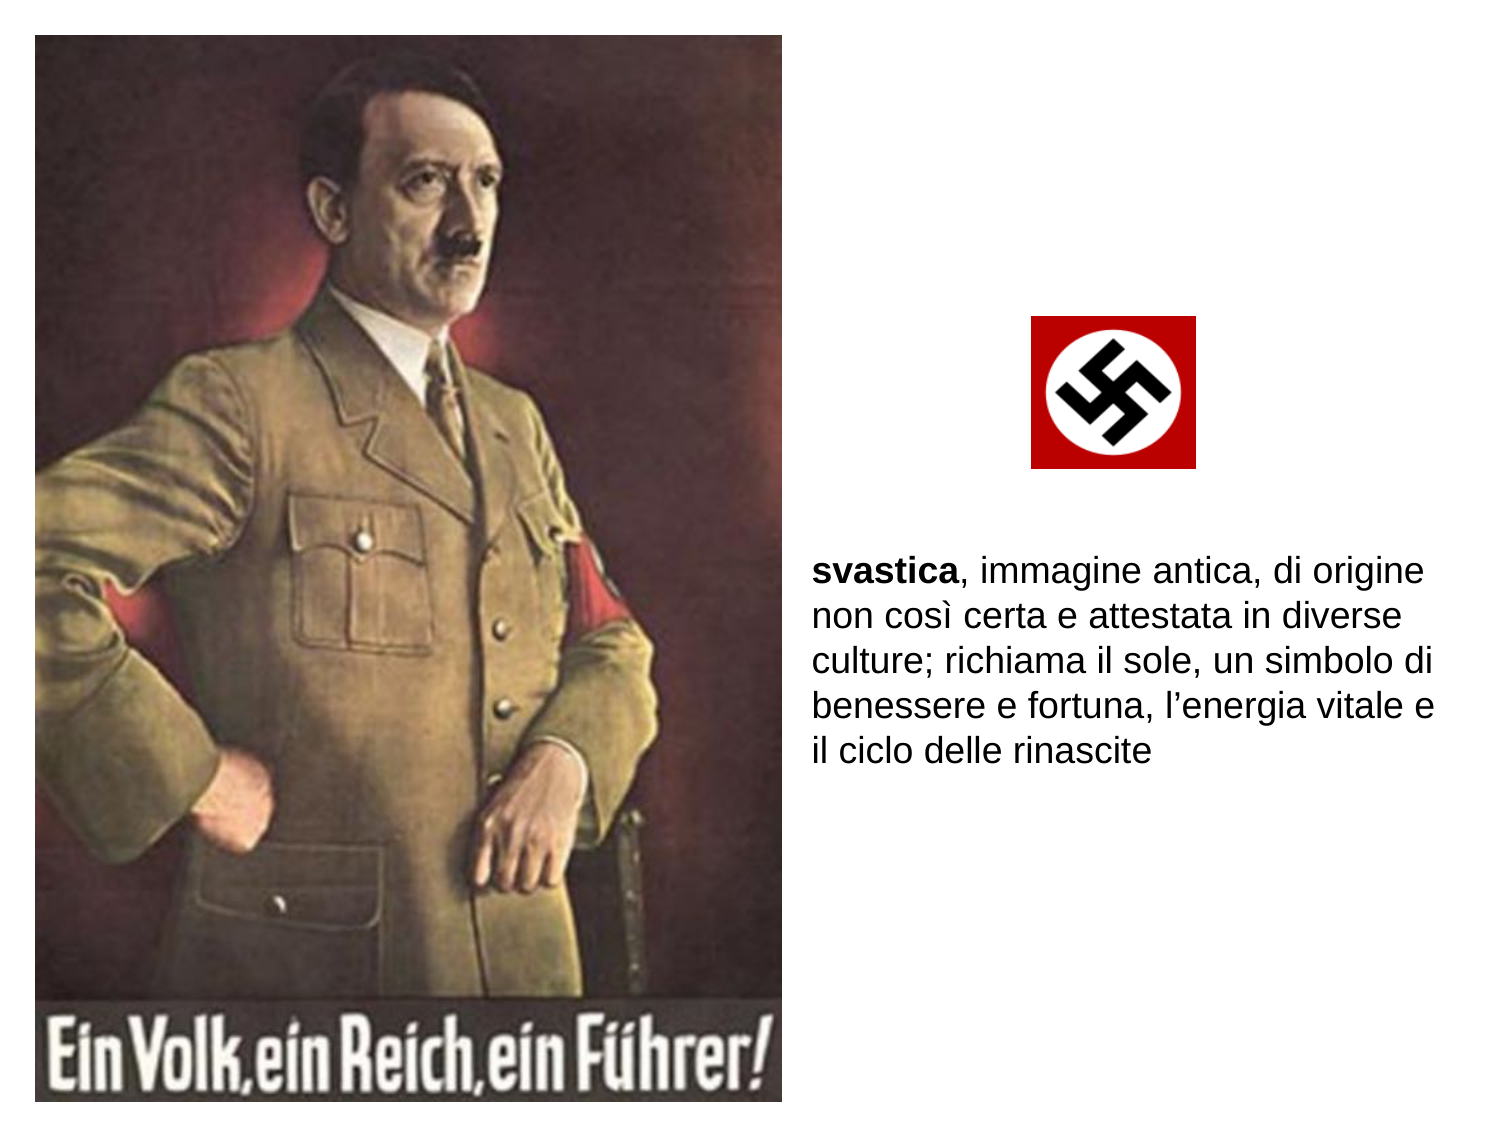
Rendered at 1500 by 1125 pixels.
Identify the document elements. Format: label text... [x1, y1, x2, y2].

text_box svastica, immagine antica, di origine non così certa e attestata in diverse culture; richiama il sole, un simbolo di benessere e fortuna, l’energia vitale e il ciclo delle rinascite [796, 538, 1477, 779]
picture [1030, 316, 1196, 469]
picture [34, 34, 782, 1102]
